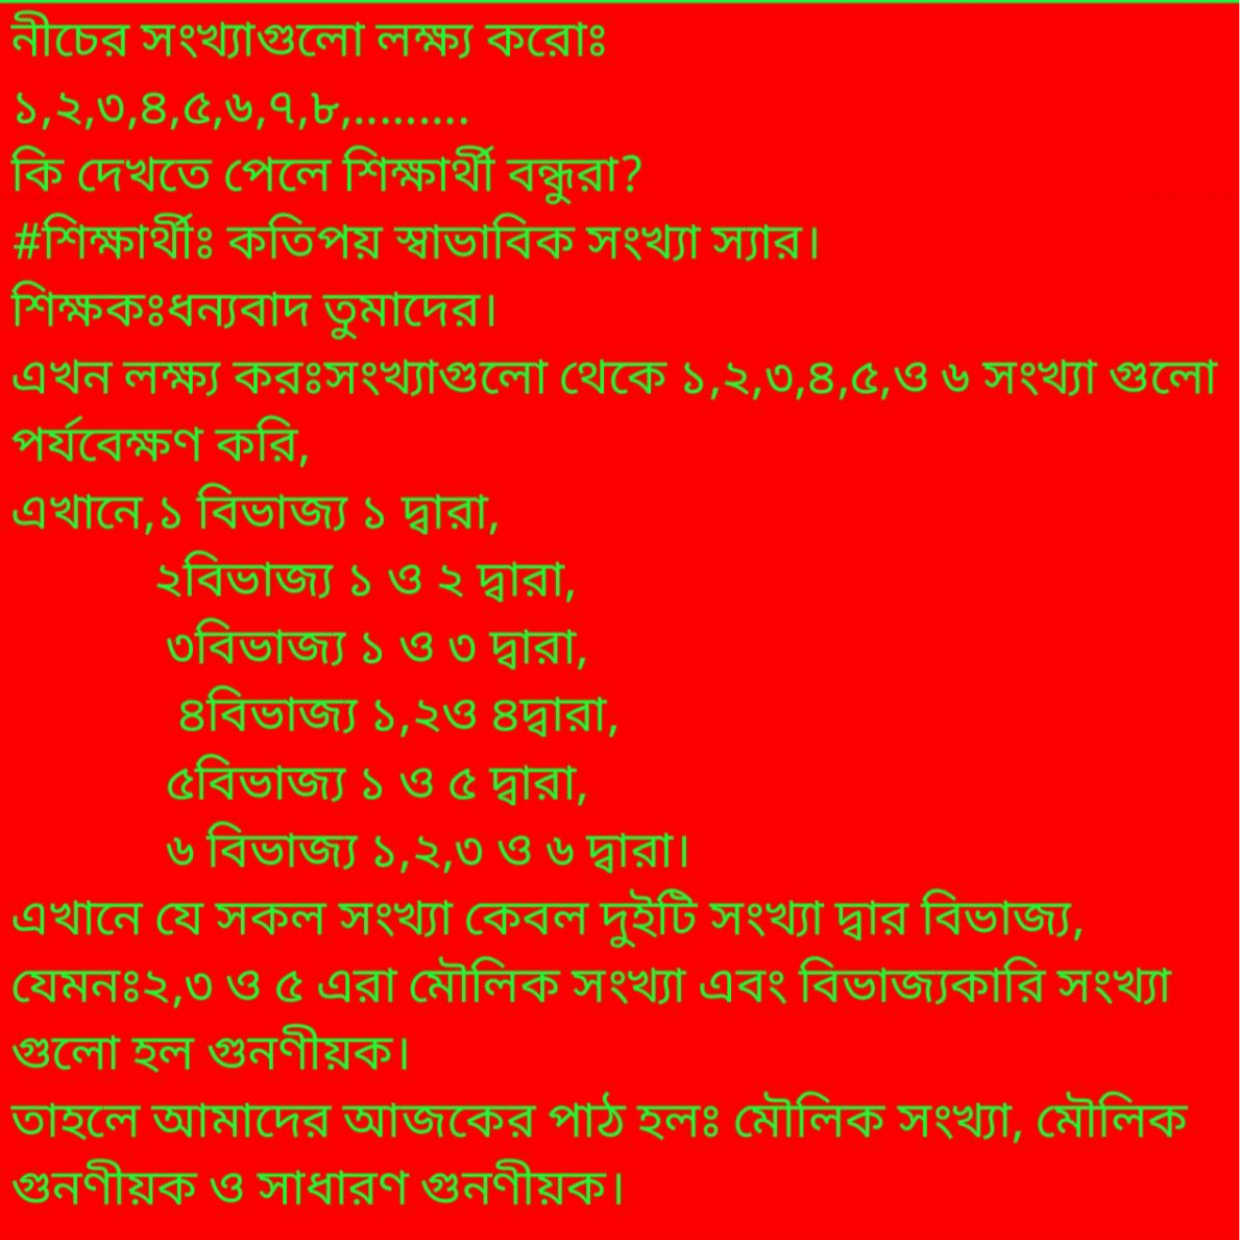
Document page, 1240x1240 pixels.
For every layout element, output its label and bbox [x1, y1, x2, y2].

text_box [0, 0, 1240, 1240]
